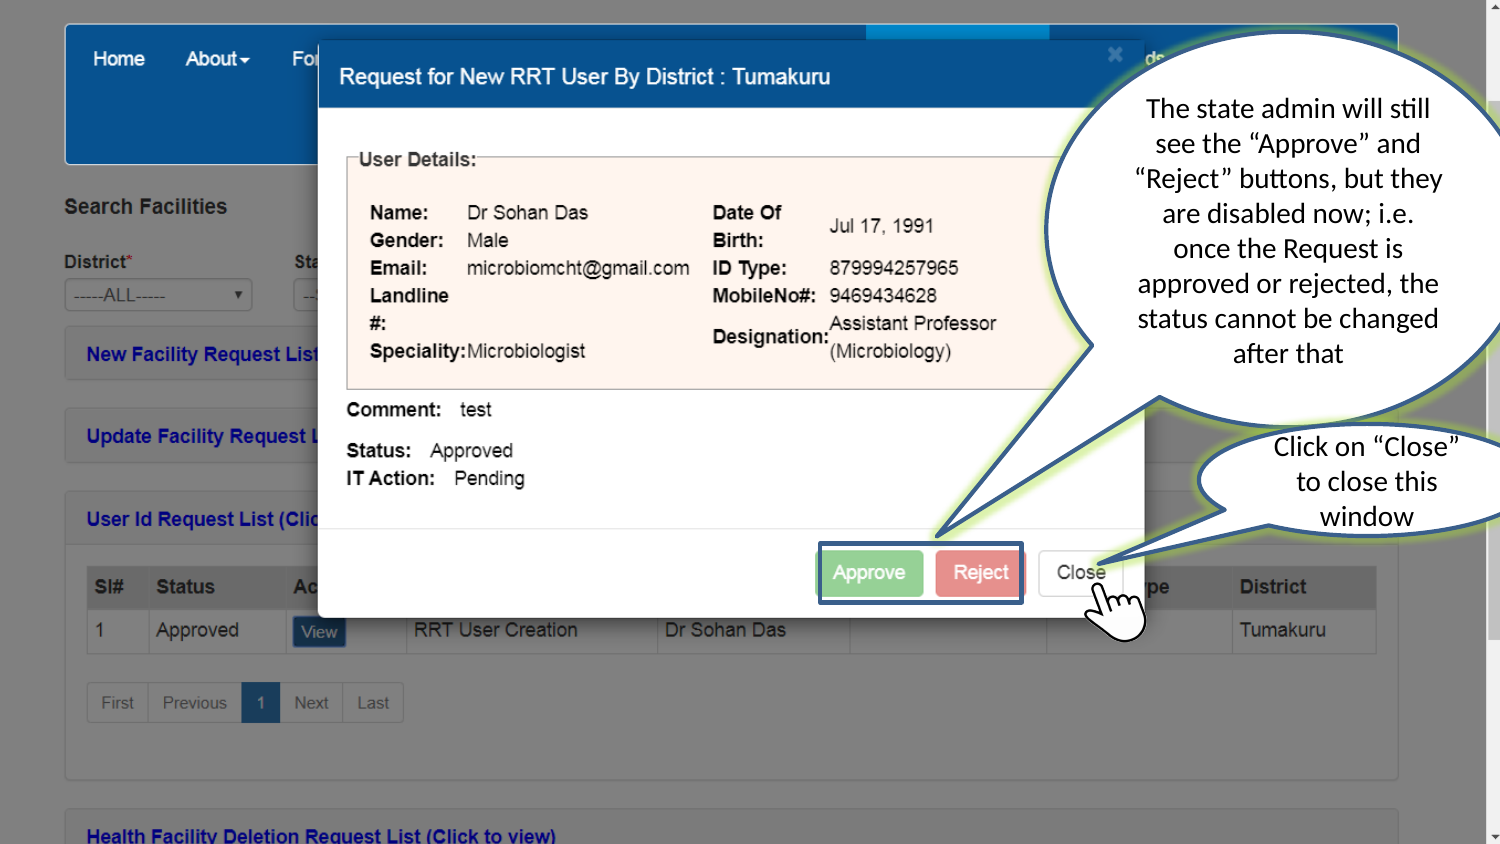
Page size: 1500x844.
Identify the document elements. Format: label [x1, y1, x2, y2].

picture [1074, 566, 1152, 645]
list [0, 0, 1500, 844]
